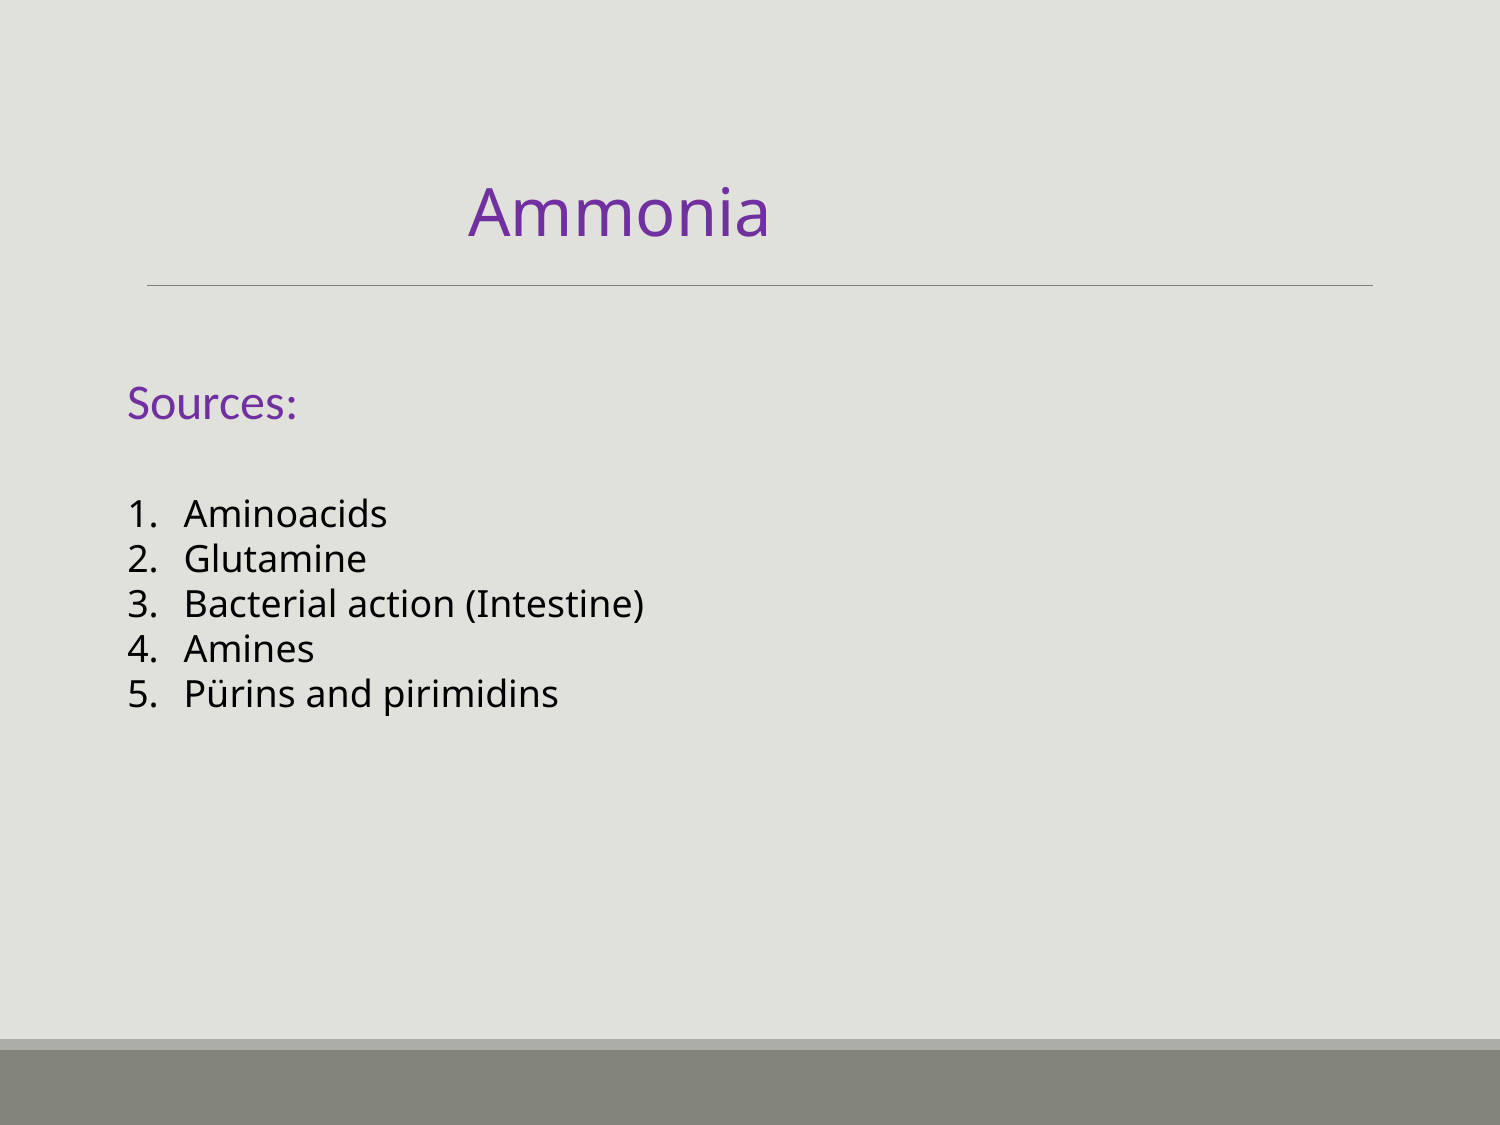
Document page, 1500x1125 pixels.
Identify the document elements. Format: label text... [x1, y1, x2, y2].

text_box Ammonia Sources: Aminoacids Glutamine Bacterial action (Intestine) Amines Pürins and pirimidins [112, 162, 1163, 723]
